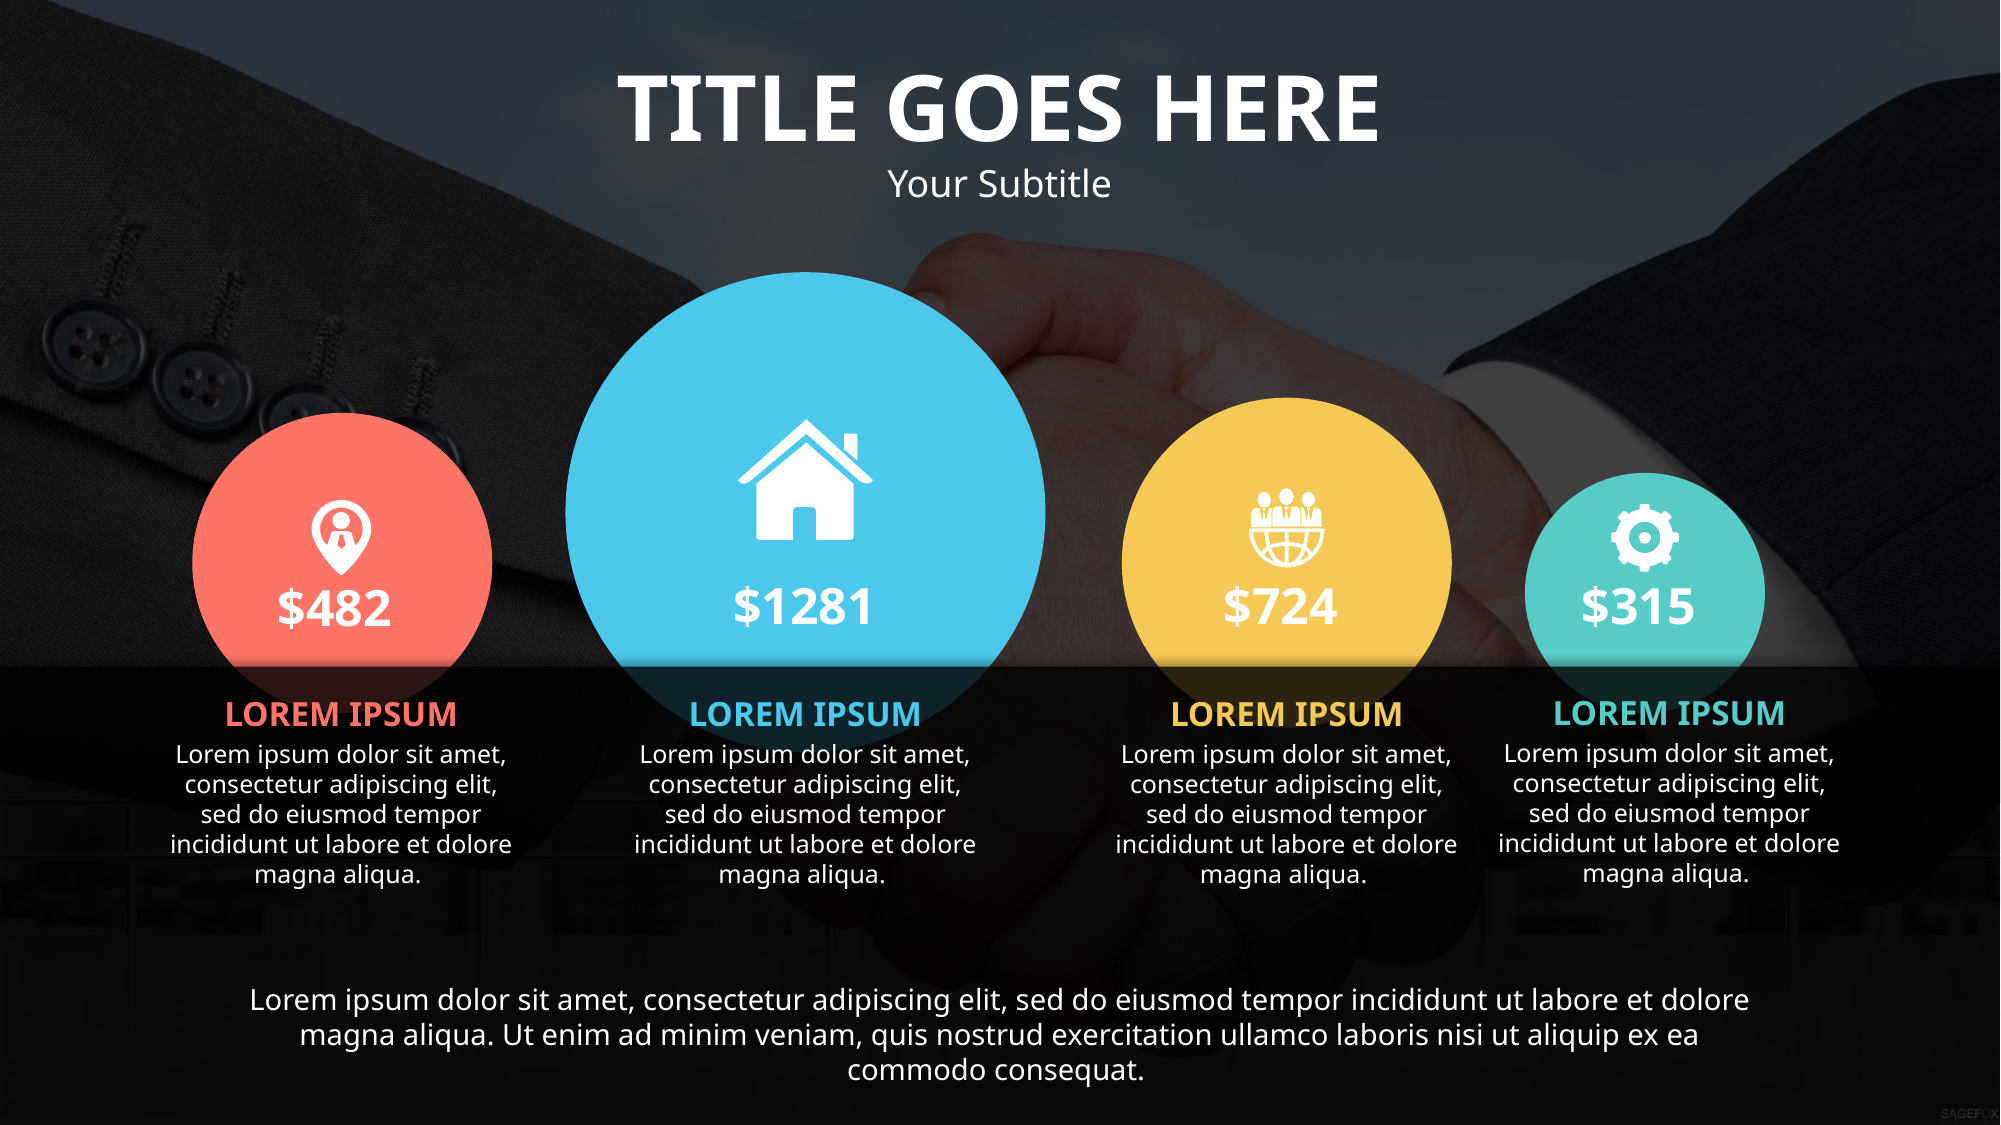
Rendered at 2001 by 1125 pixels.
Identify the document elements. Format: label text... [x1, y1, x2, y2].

picture [0, 0, 2001, 1125]
text_box LOREM IPSUM Lorem ipsum dolor sit amet, consectetur adipiscing elit, sed do eiusmod tempor incididunt ut labore et dolore magna aliqua. [1099, 686, 1475, 896]
text_box $315 [1566, 567, 1723, 642]
text_box [756, 442, 854, 540]
text_box [1523, 471, 1766, 655]
text_box $724 [1208, 567, 1365, 642]
text_box [737, 419, 873, 484]
text_box [564, 271, 1047, 655]
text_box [311, 499, 372, 575]
text_box Lorem ipsum dolor sit amet, consectetur adipiscing elit, sed do eiusmod tempor incididunt ut labore et dolore magna aliqua. Ut enim ad minim veniam, quis nostrud exercitation ullamco laboris nisi ut aliquip ex ea commodo consequat. [229, 974, 1771, 1094]
text_box LOREM IPSUM Lorem ipsum dolor sit amet, consectetur adipiscing elit, sed do eiusmod tempor incididunt ut labore et dolore magna aliqua. [153, 686, 529, 896]
text_box TITLE GOES HERE Your Subtitle [548, 42, 1452, 212]
text_box [191, 411, 494, 655]
text_box [0, 666, 2000, 1125]
text_box LOREM IPSUM Lorem ipsum dolor sit amet, consectetur adipiscing elit, sed do eiusmod tempor incididunt ut labore et dolore magna aliqua. [617, 686, 993, 896]
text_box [1249, 488, 1325, 568]
text_box LOREM IPSUM Lorem ipsum dolor sit amet, consectetur adipiscing elit, sed do eiusmod tempor incididunt ut labore et dolore magna aliqua. [1481, 685, 1857, 895]
text_box [1120, 396, 1453, 655]
text_box $482 [263, 569, 420, 645]
text_box $1281 [718, 567, 893, 642]
text_box [1611, 504, 1679, 567]
